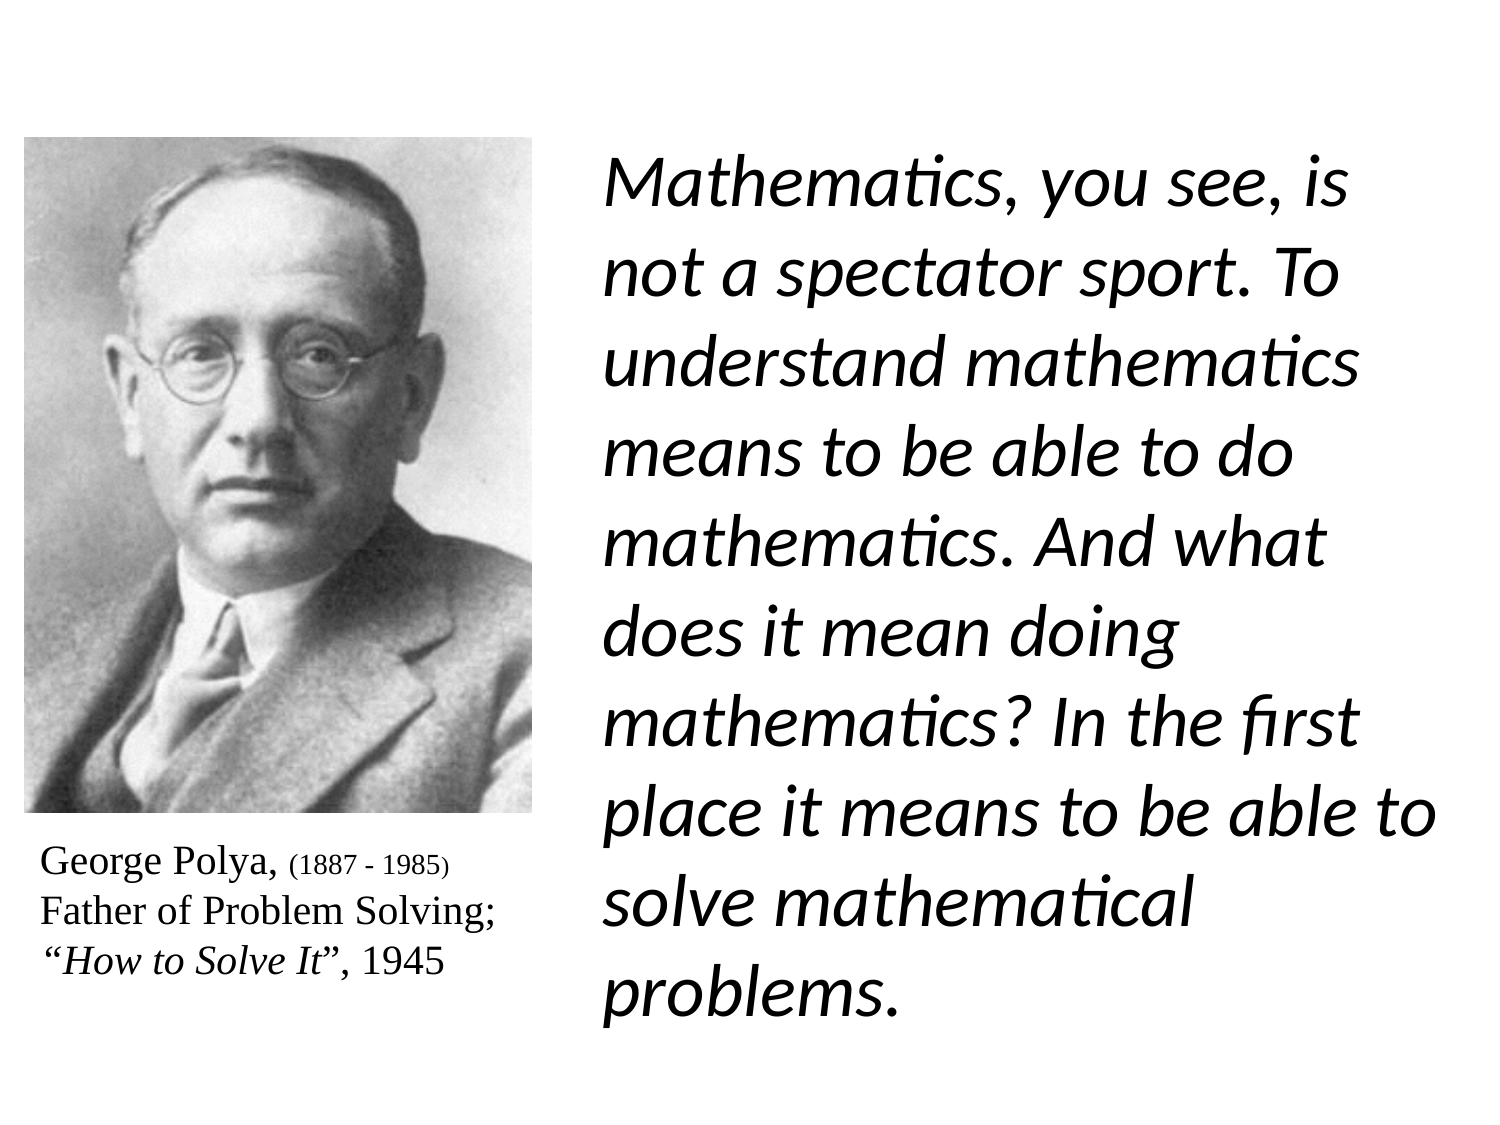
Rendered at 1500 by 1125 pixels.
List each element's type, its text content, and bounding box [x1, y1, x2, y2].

text_box George Polya, (1887 - 1985) Father of Problem Solving; “How to Solve It”, 1945 [24, 825, 525, 1054]
picture [24, 137, 532, 813]
title Mathematics, you see, is not a spectator sport. To understand mathematics means to be able to do mathematics. And what does it mean doing mathematics? In the first place it means to be able to solve mathematical problems. [587, 87, 1463, 1075]
